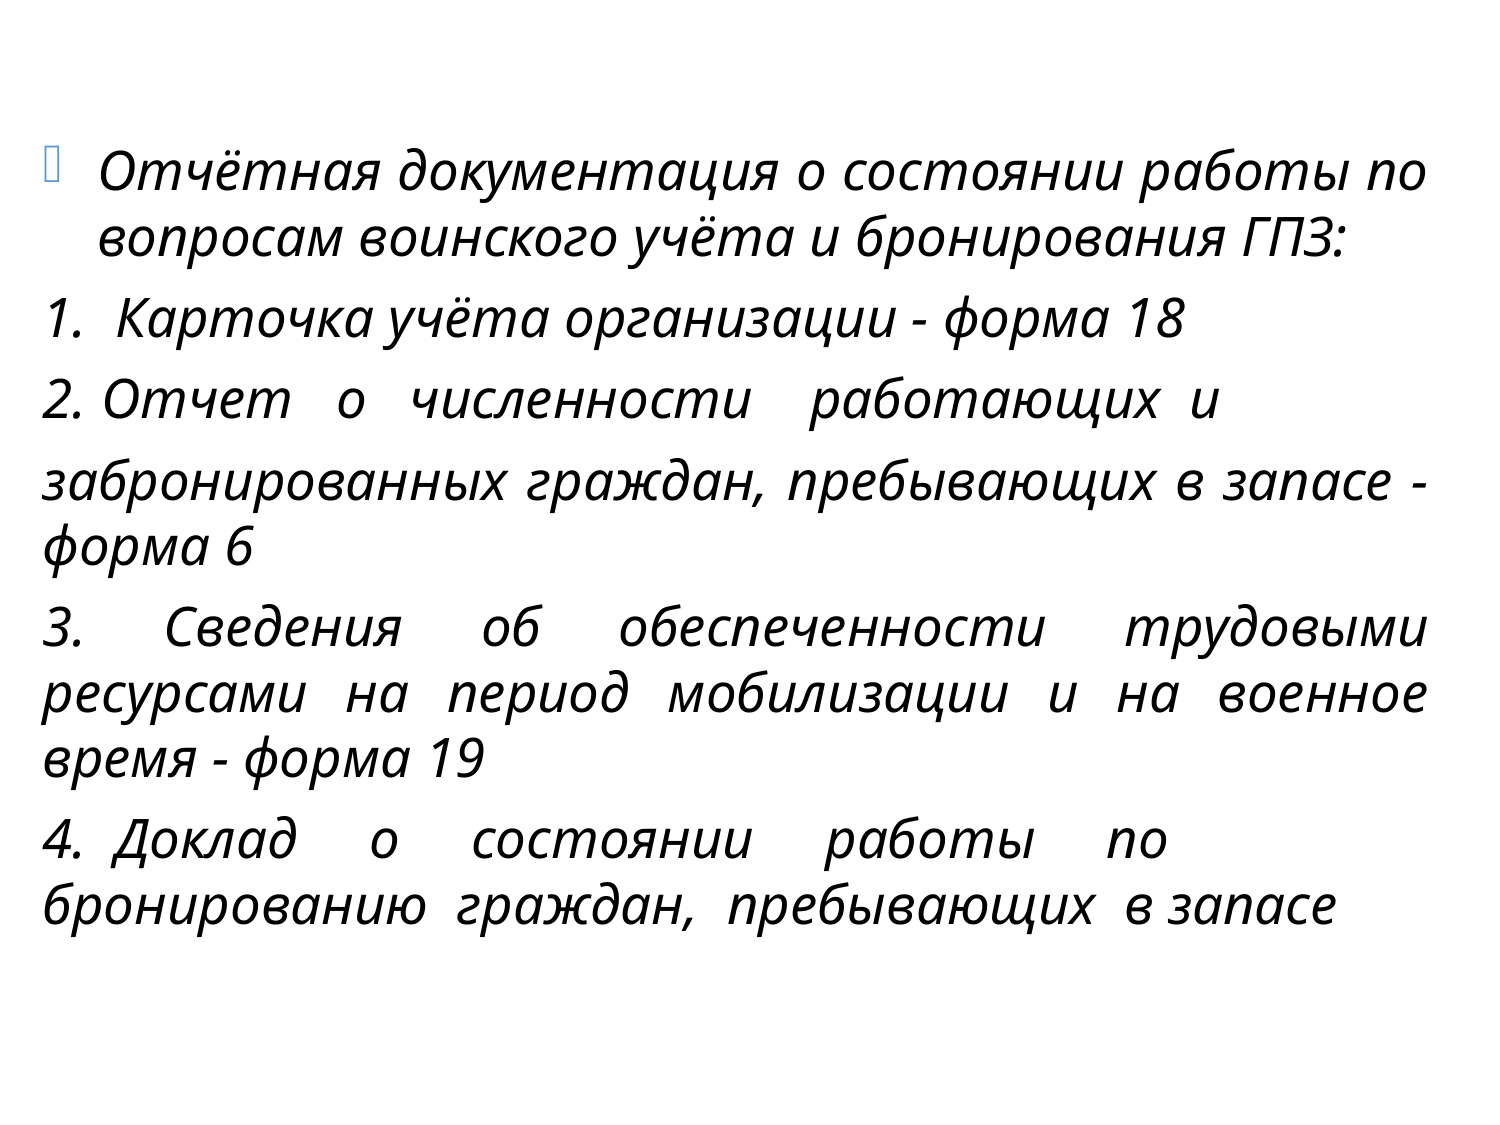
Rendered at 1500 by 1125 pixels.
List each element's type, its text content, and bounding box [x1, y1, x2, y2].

text_box Отчётная документация о состоянии работы по вопросам воинского учёта и бронирования ГПЗ: 1. Карточка учёта организации - форма 18 2. Отчет о численности работающих и забронированных граждан, пребывающих в запасе - форма 6 3. Сведения об обеспеченности трудовыми ресурсами на период мобилизации и на военное время - форма 19 4. Доклад о состоянии работы по бронированию граждан, пребывающих в запасе [28, 27, 1445, 1008]
